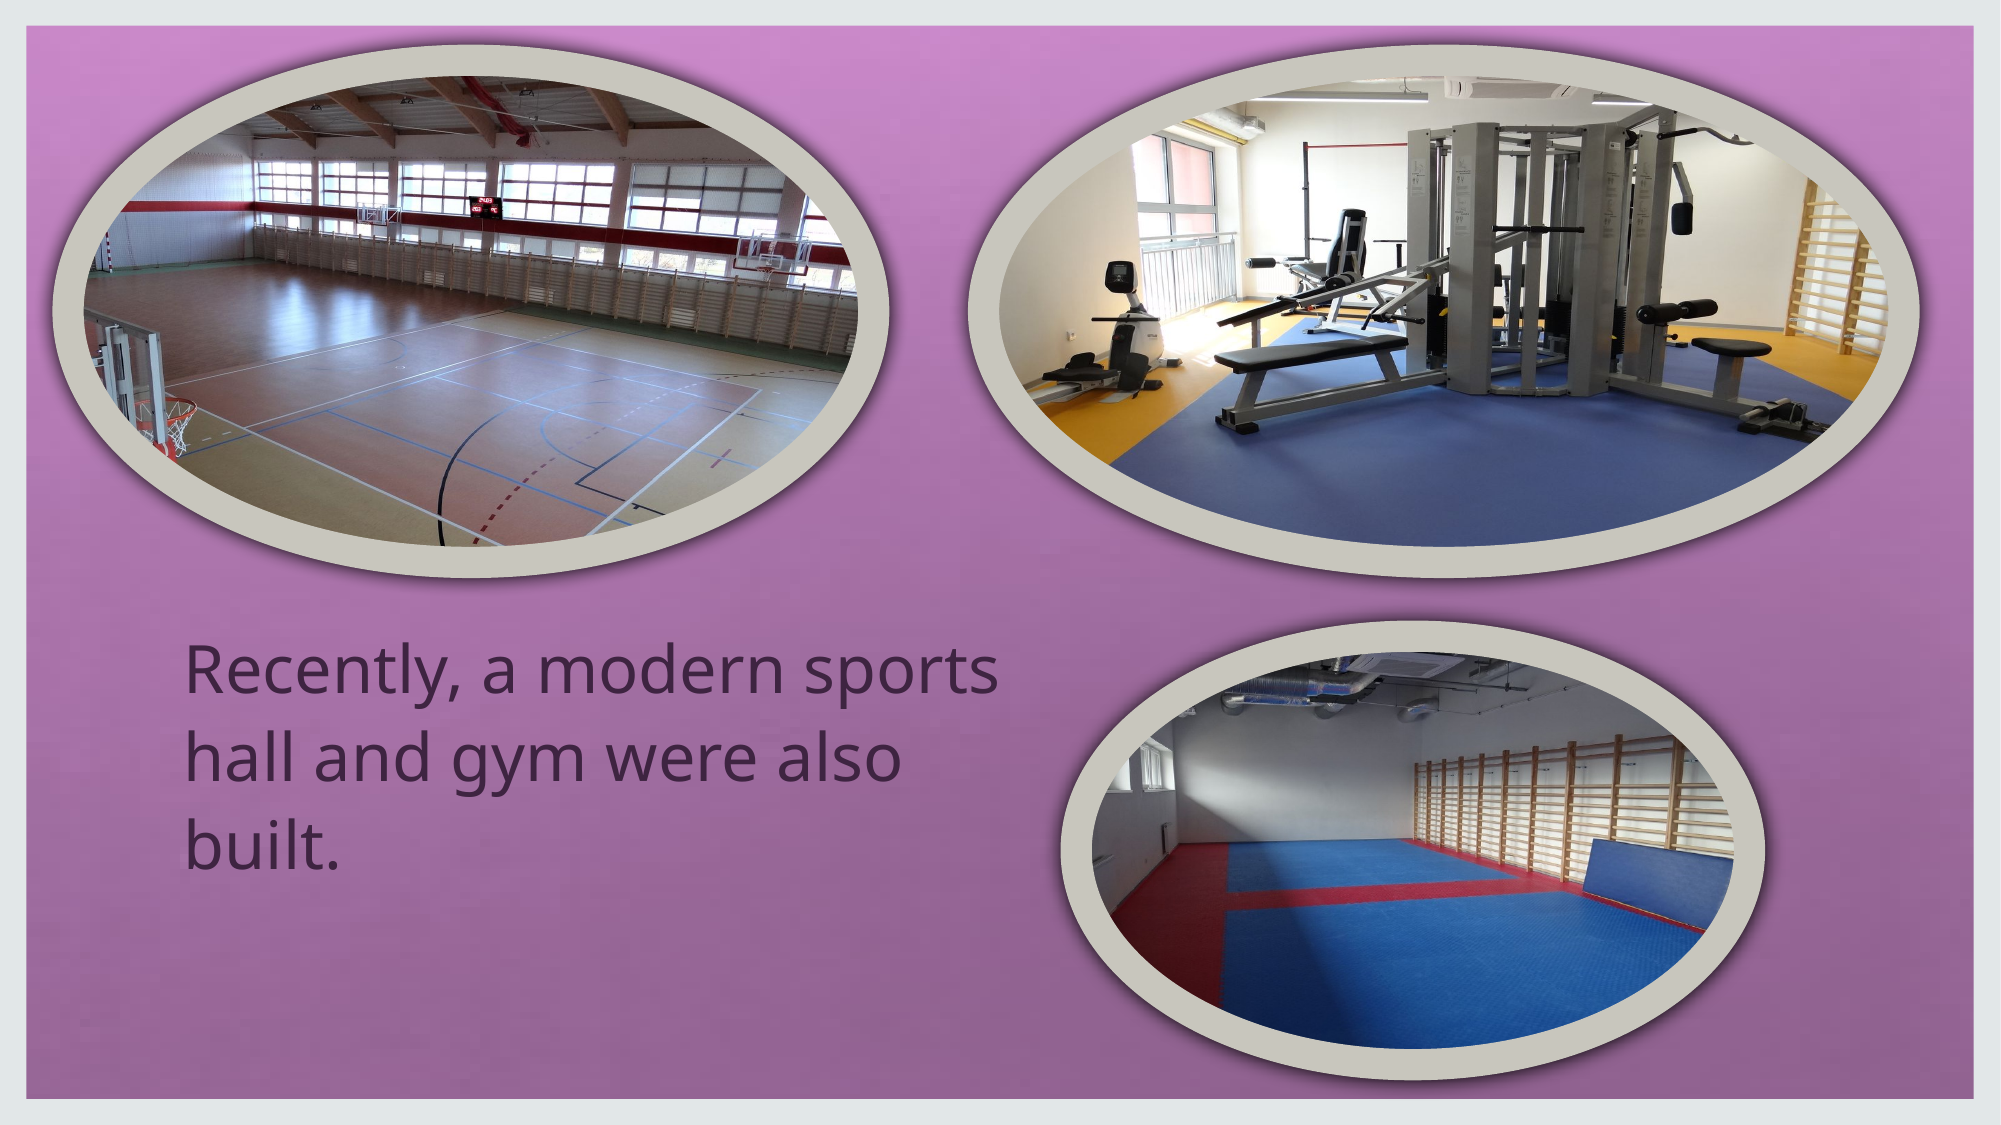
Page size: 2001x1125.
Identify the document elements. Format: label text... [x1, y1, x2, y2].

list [1076, 636, 1750, 1065]
picture [27, 26, 1973, 1099]
title Recently, a modern sports hall and gym were also built. [168, 607, 1019, 891]
